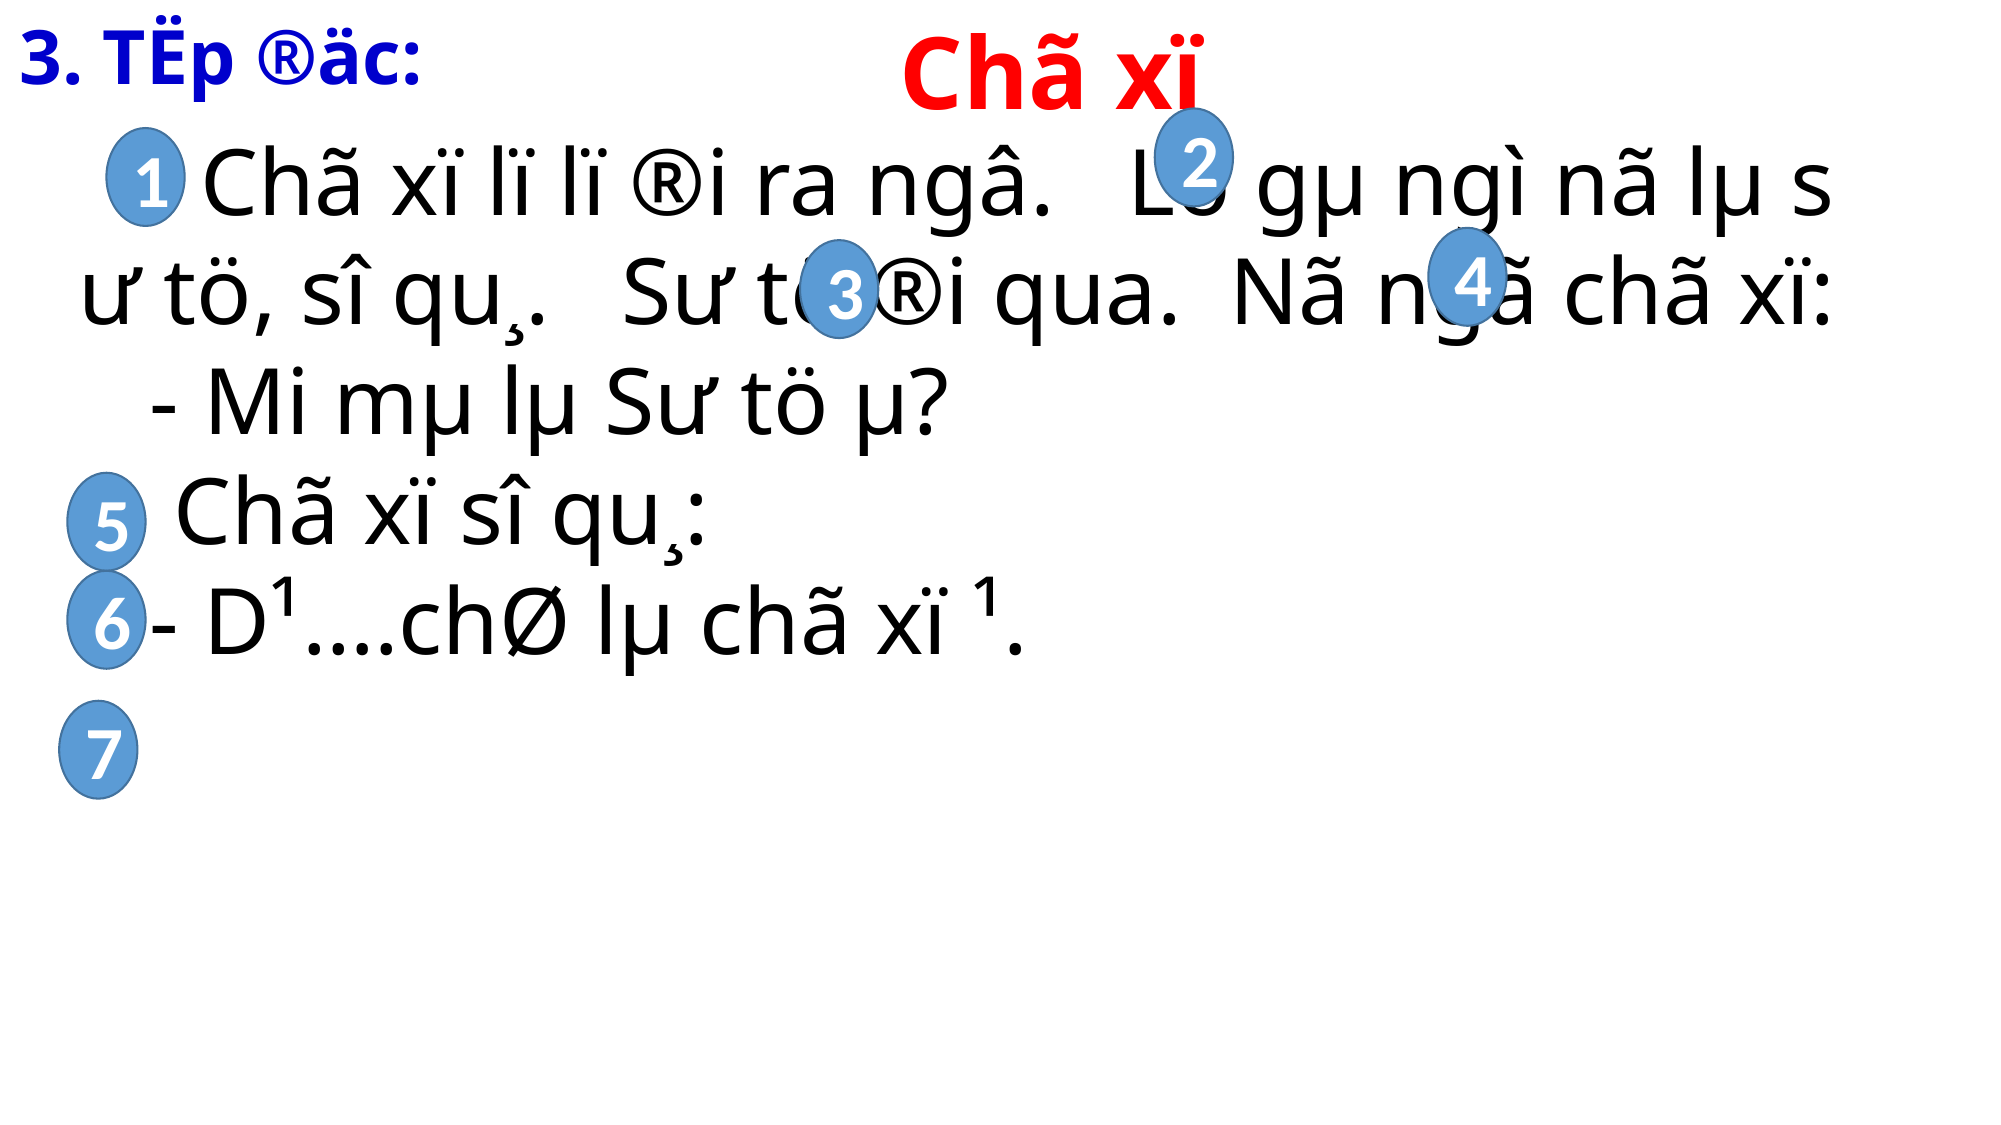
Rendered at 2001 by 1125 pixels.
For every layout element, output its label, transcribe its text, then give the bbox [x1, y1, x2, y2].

text_box 2 [1153, 107, 1235, 208]
text_box 3. TËp ®äc: [0, 0, 604, 110]
text_box 1 [105, 126, 186, 227]
text_box 5 [66, 471, 147, 571]
text_box 6 [66, 569, 147, 670]
text_box 3 [798, 239, 880, 340]
text_box 4 [1427, 226, 1508, 327]
text_box Chã xï [800, 0, 1303, 113]
text_box Chã xï lï lï ®i ra ngâ. Lò gµ ngì nã lµ s­ư tö, sî qu¸. Sư tö ®i qua. Nã ngã chã xï: - Mi mµ lµ Sư tö µ? Chã xï sî qu¸: - D¹….chØ lµ chã xï ¹. [59, 113, 1858, 683]
text_box 7 [58, 699, 139, 800]
